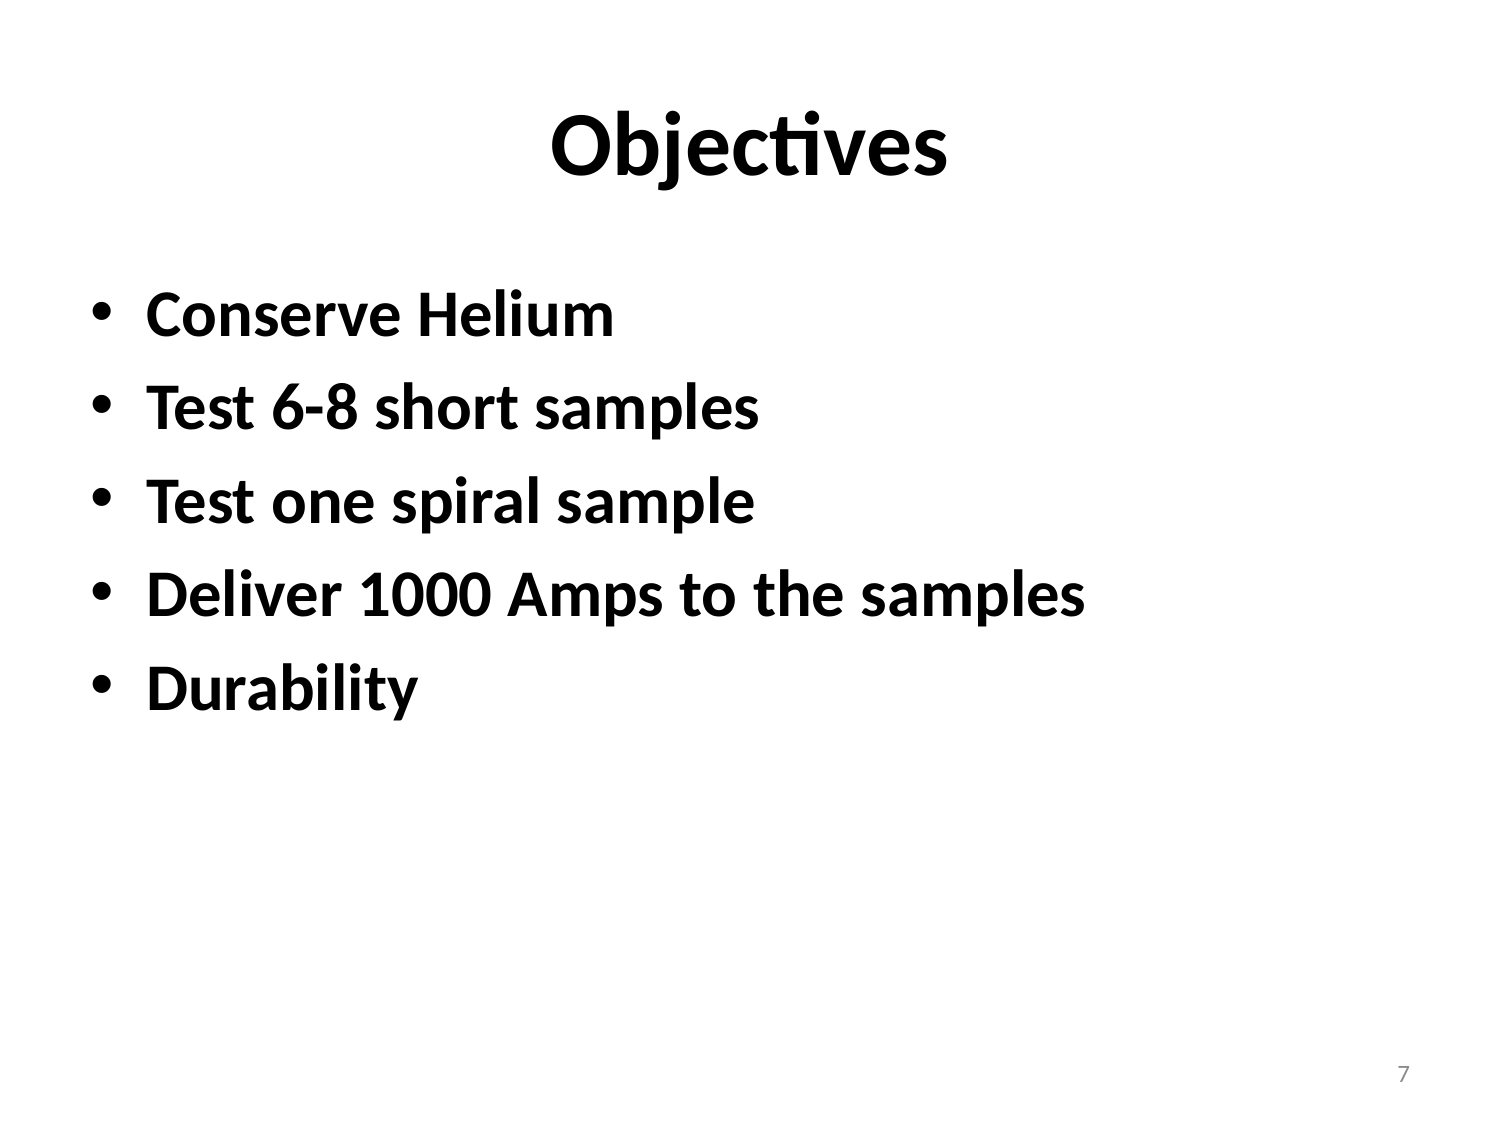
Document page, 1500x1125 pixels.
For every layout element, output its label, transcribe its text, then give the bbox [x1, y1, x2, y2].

slide_number 7 [1074, 1042, 1425, 1103]
title Objectives [75, 45, 1425, 233]
list Conserve Helium Test 6-8 short samples Test one spiral sample Deliver 1000 Amps to the samples Durability [75, 262, 1425, 1005]
